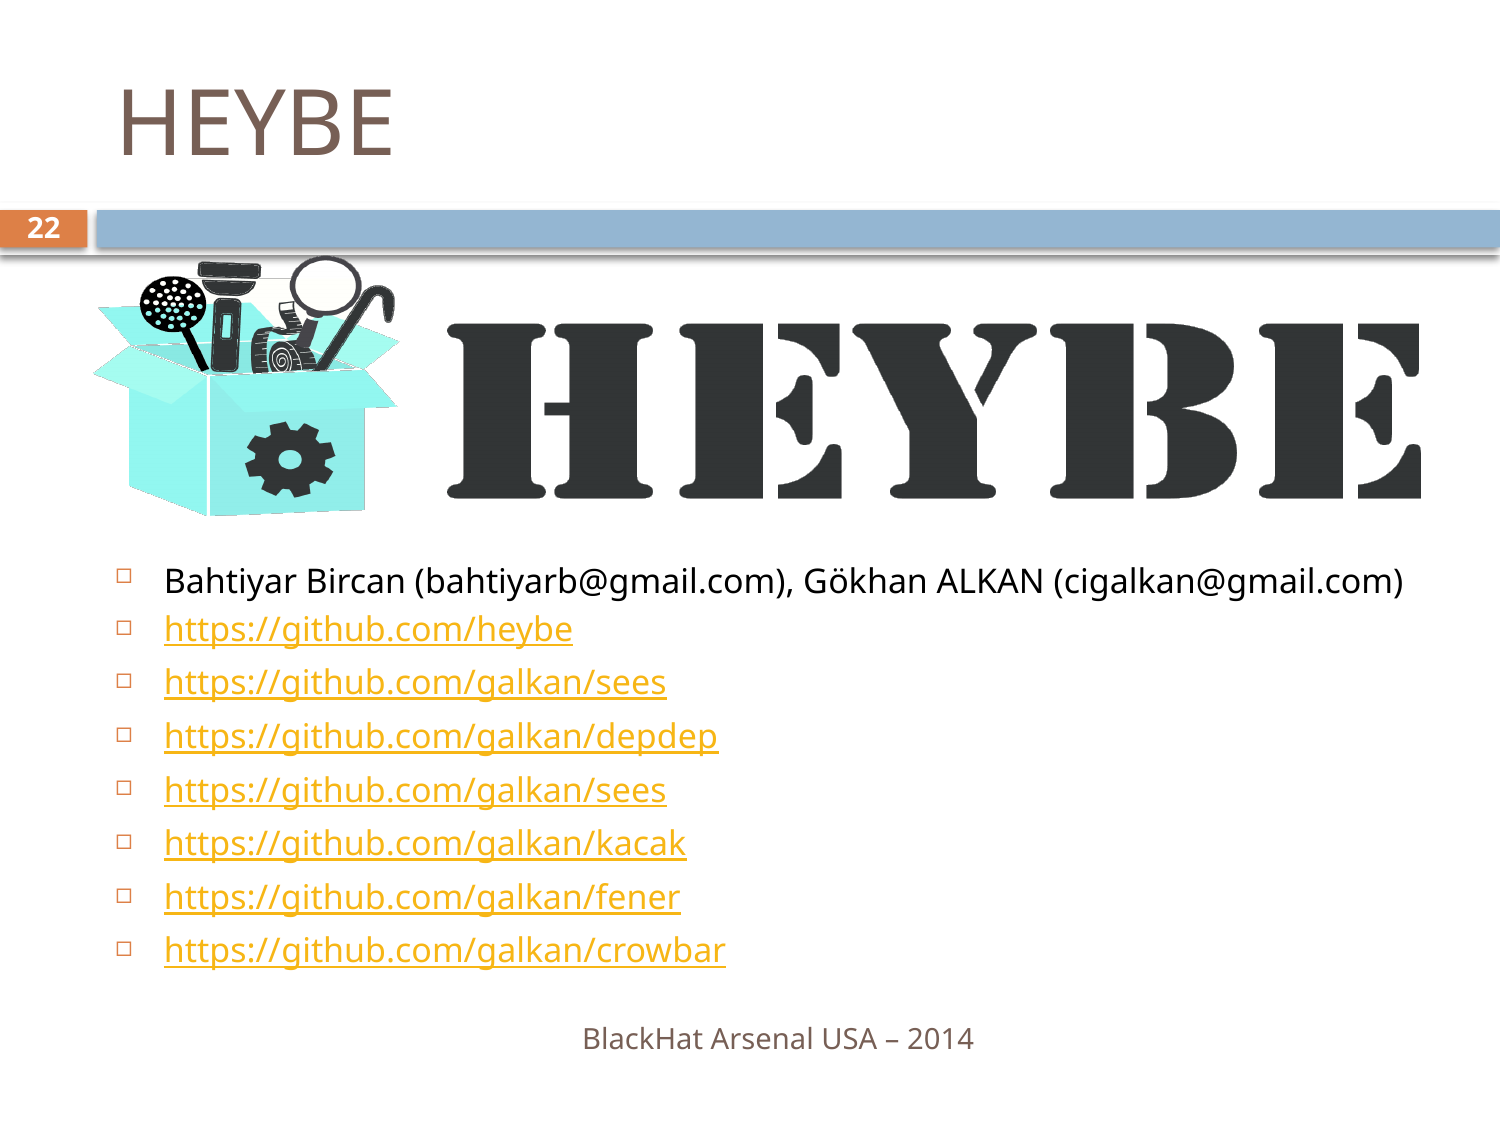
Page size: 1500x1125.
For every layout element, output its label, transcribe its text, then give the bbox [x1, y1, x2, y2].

slide_number 22 [0, 208, 88, 249]
picture [87, 237, 1433, 525]
list Bahtiyar Bircan (bahtiyarb@gmail.com), Gökhan ALKAN (cigalkan@gmail.com) https://github.com/heybe https://github.com/galkan/sees https://github.com/galkan/depdep https://github.com/galkan/sees https://github.com/galkan/kacak https://github.com/galkan/fener https://github.com/galkan/crowbar [100, 524, 1438, 1000]
footer BlackHat Arsenal USA – 2014 [99, 1024, 990, 1085]
title HEYBE [100, 37, 1438, 200]
